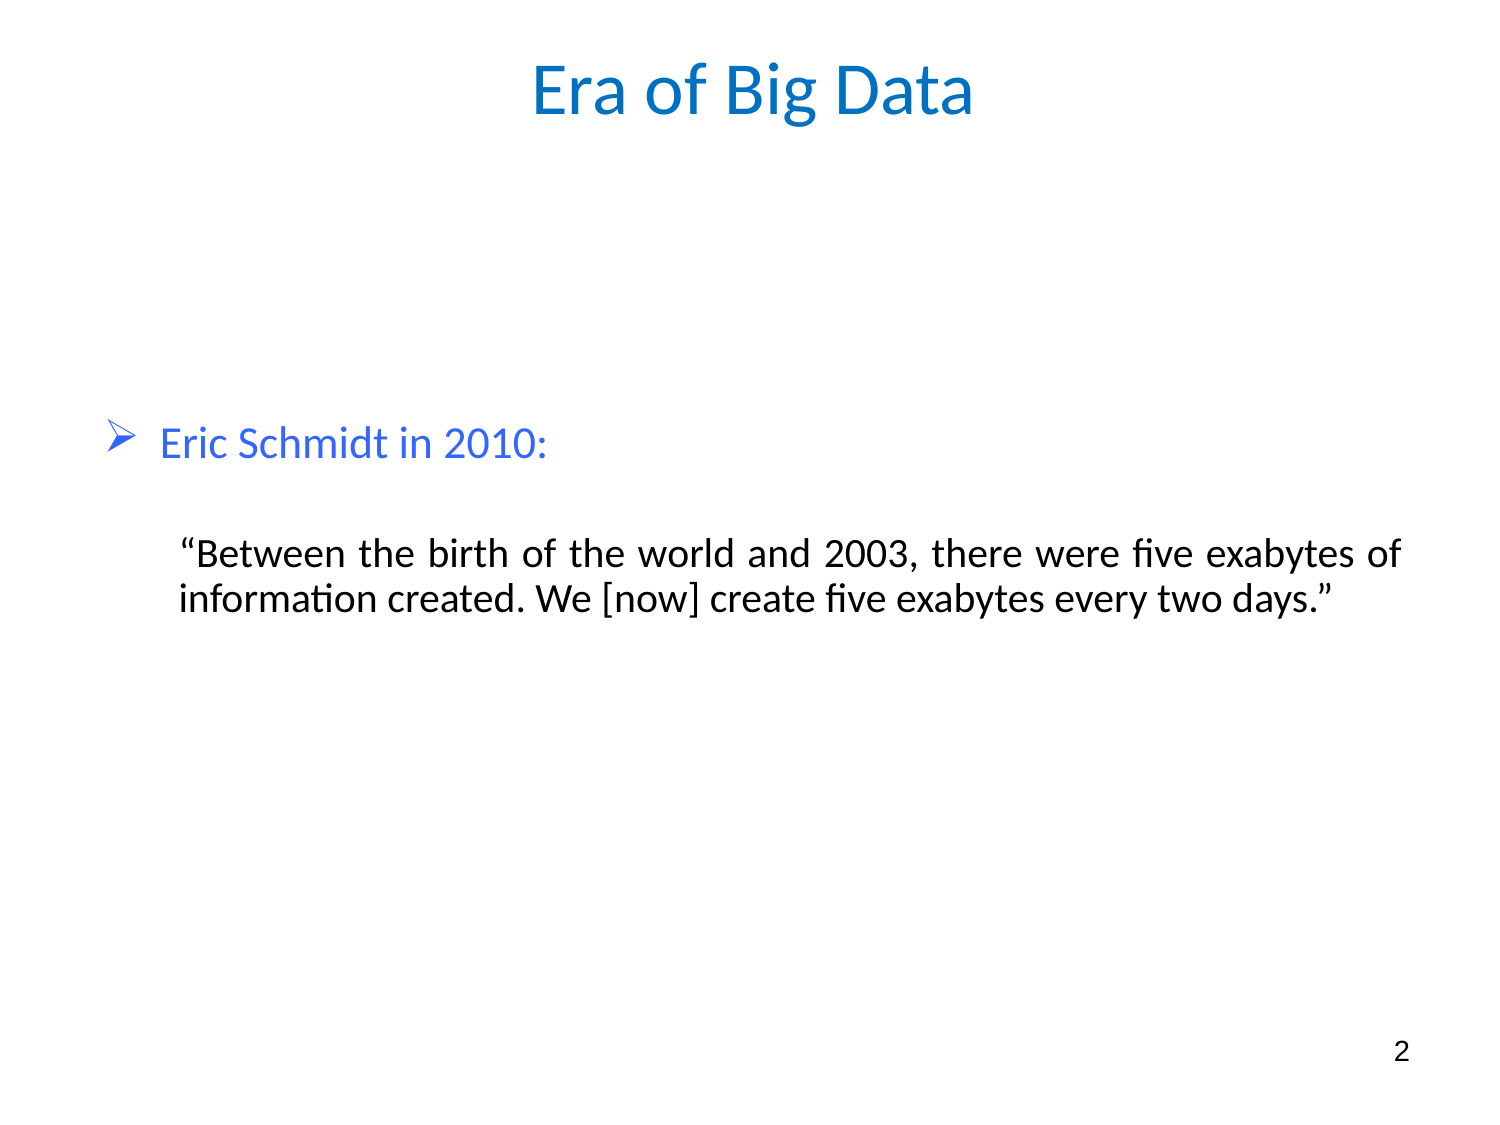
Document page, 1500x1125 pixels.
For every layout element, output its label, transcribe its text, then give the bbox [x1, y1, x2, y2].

title Era of Big Data [64, 15, 1444, 154]
slide_number 2 [1074, 1024, 1426, 1103]
list Eric Schmidt in 2010: “Between the birth of the world and 2003, there were five exabytes of information created. We [now] create five exabytes every two days.” [88, 171, 1419, 1106]
